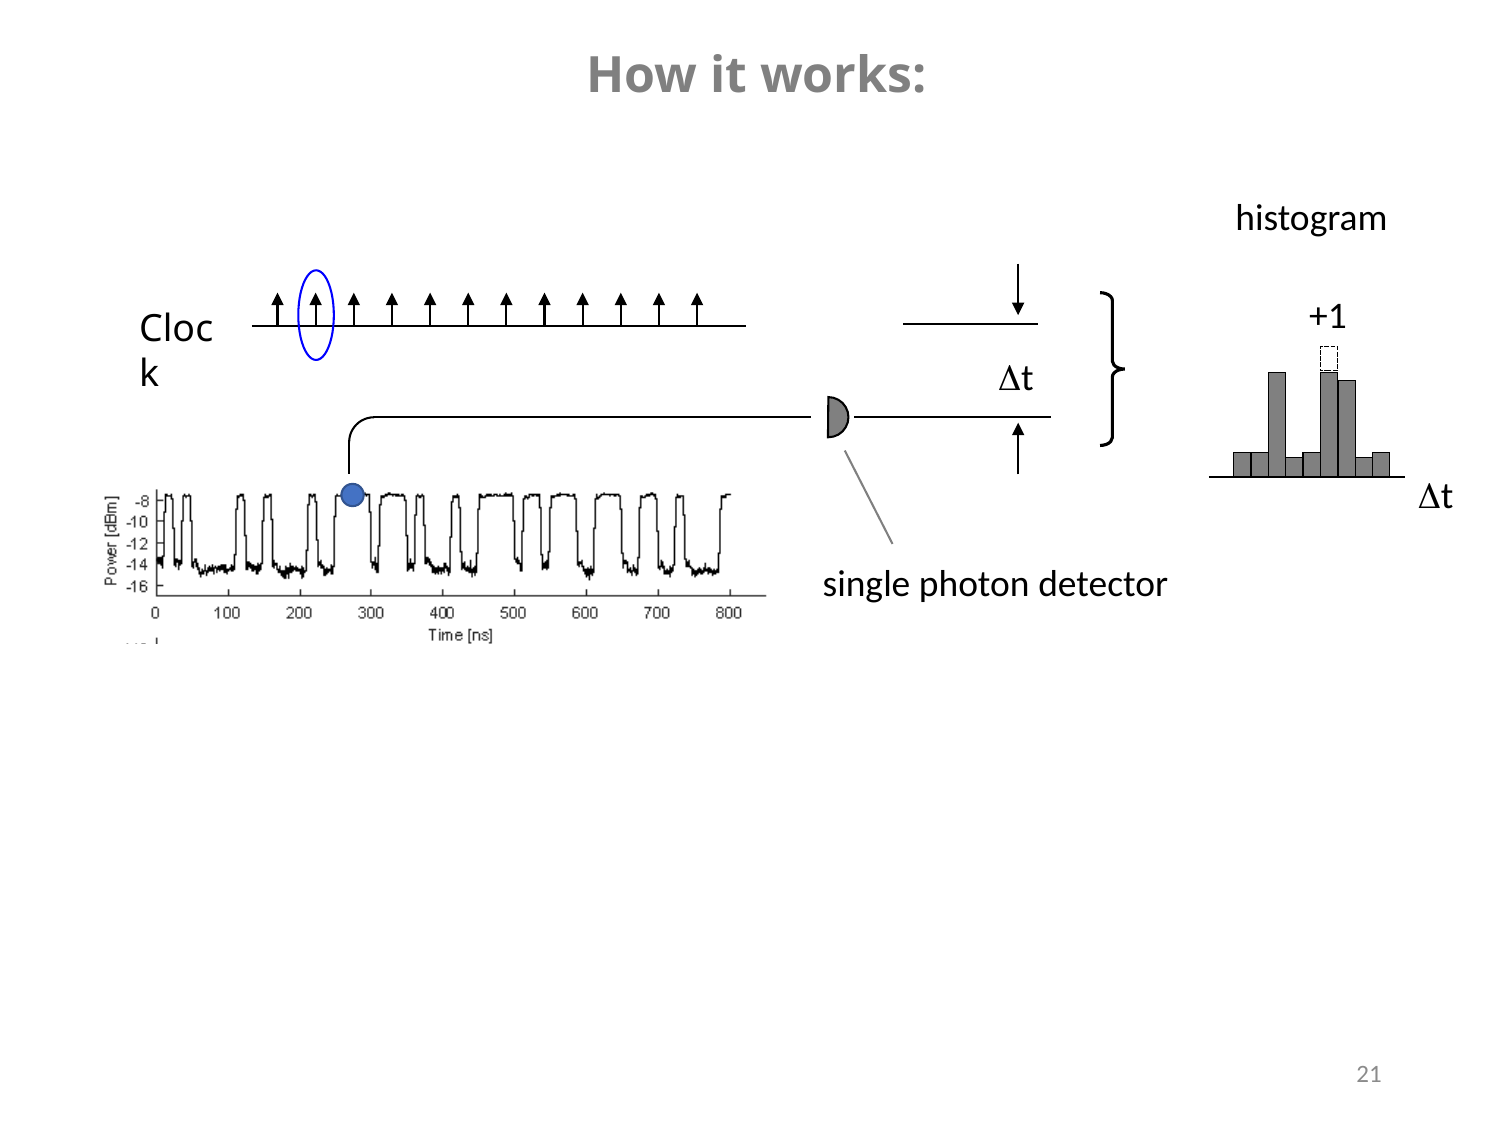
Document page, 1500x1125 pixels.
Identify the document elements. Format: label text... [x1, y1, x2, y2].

text_box [1354, 456, 1373, 476]
text_box [1319, 371, 1338, 476]
text_box [1337, 380, 1356, 476]
text_box +1 [1294, 283, 1380, 344]
text_box [348, 416, 375, 443]
text_box [1100, 292, 1125, 446]
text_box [124, 292, 746, 357]
text_box [299, 269, 333, 292]
picture [89, 469, 777, 644]
text_box [826, 395, 850, 439]
text_box How it works: [6, 35, 1500, 160]
text_box [1250, 451, 1270, 476]
text_box histogram [1180, 185, 1443, 246]
text_box [308, 357, 324, 361]
text_box [1319, 346, 1338, 372]
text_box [844, 450, 893, 544]
text_box Dt [983, 345, 1064, 406]
text_box [1267, 371, 1286, 476]
slide_number 21 [1059, 1042, 1397, 1103]
text_box [1371, 451, 1390, 476]
text_box [1286, 456, 1304, 476]
text_box [1233, 452, 1252, 476]
text_box single photon detector [807, 551, 1195, 611]
text_box Dt [1403, 463, 1484, 523]
text_box [1302, 451, 1321, 476]
